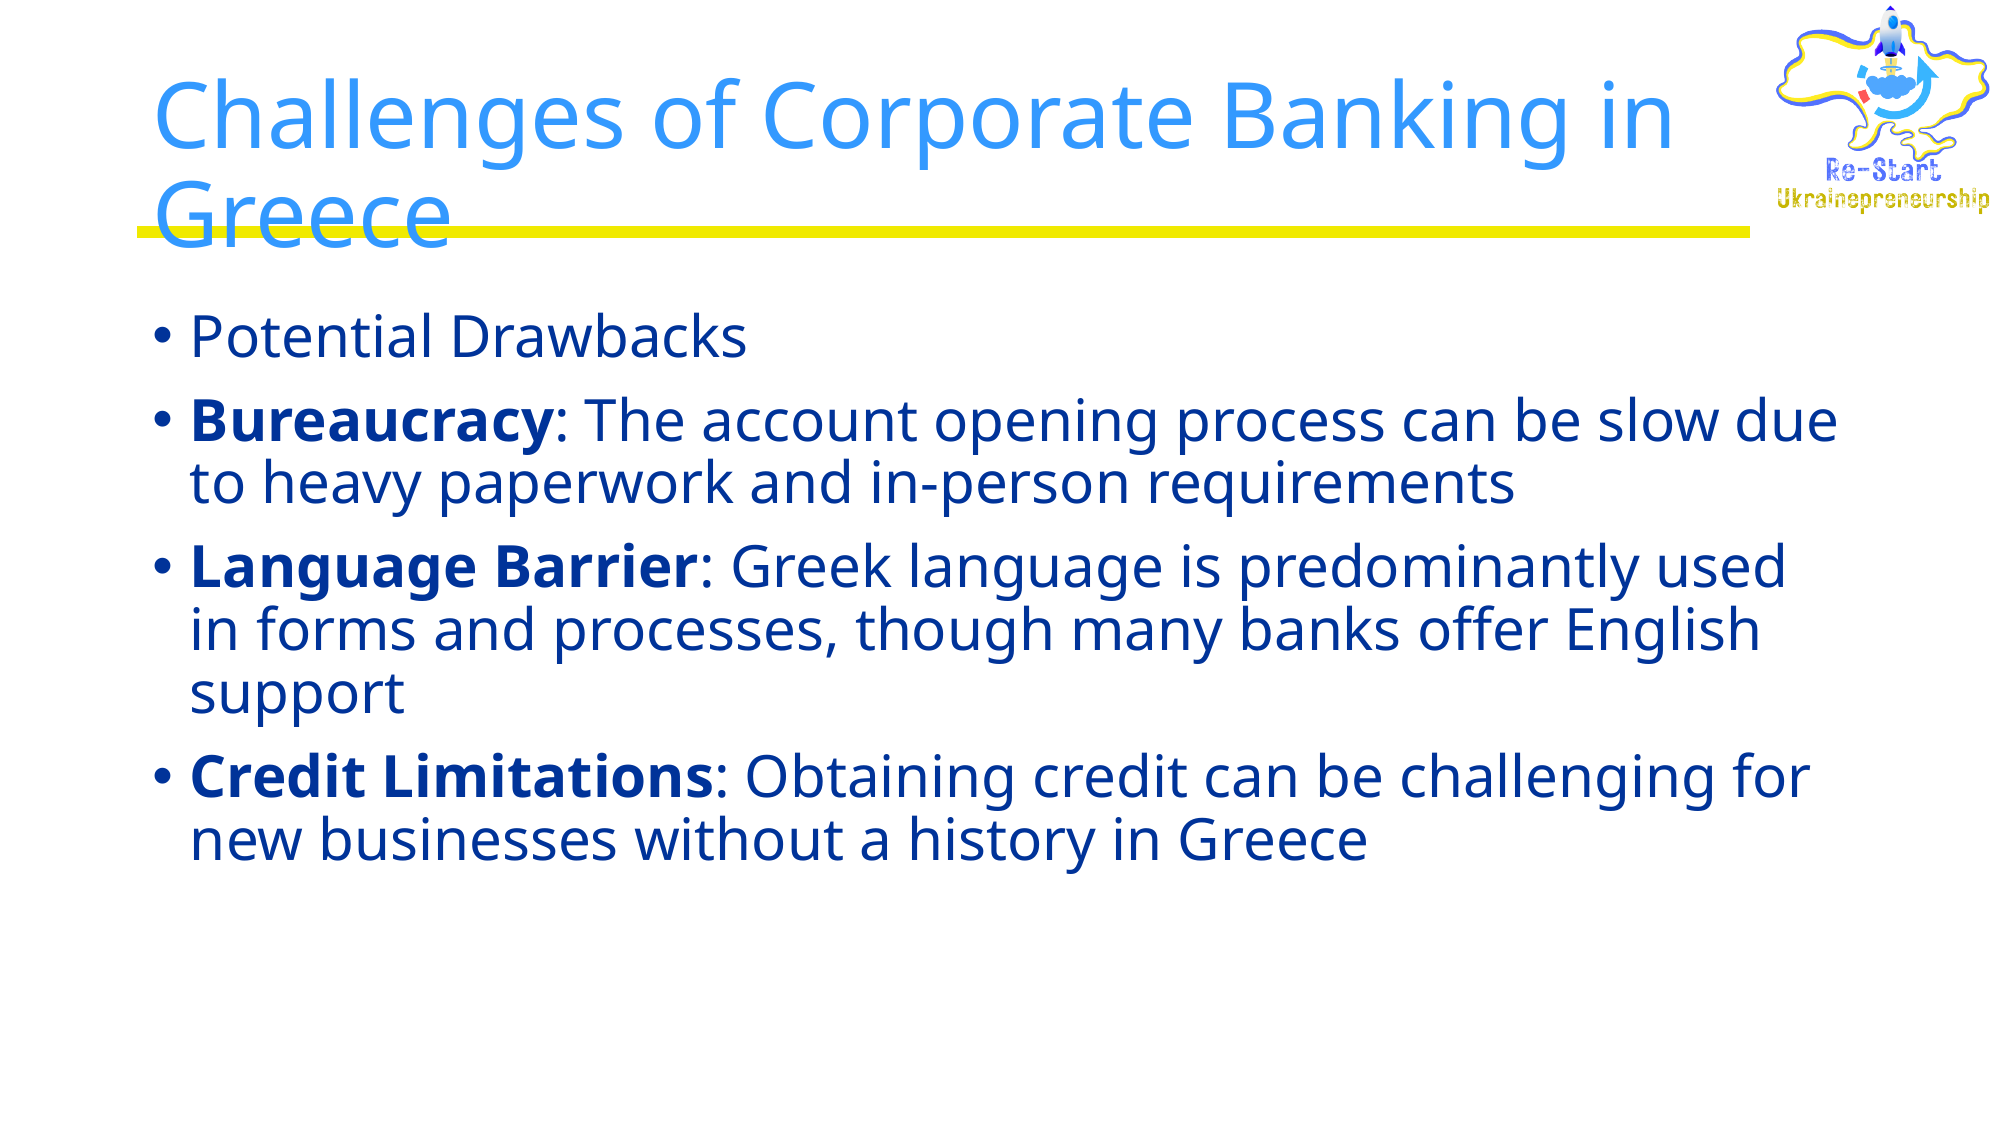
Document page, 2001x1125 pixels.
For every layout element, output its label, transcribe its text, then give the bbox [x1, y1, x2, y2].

picture [1776, 5, 1990, 218]
title Challenges of Corporate Banking in Greece [137, 59, 1863, 278]
list Potential Drawbacks Bureaucracy: The account opening process can be slow due to heavy paperwork and in-person requirements Language Barrier: Greek language is predominantly used in forms and processes, though many banks offer English support Credit Limitations: Obtaining credit can be challenging for new businesses without a history in Greece [137, 299, 1863, 1014]
